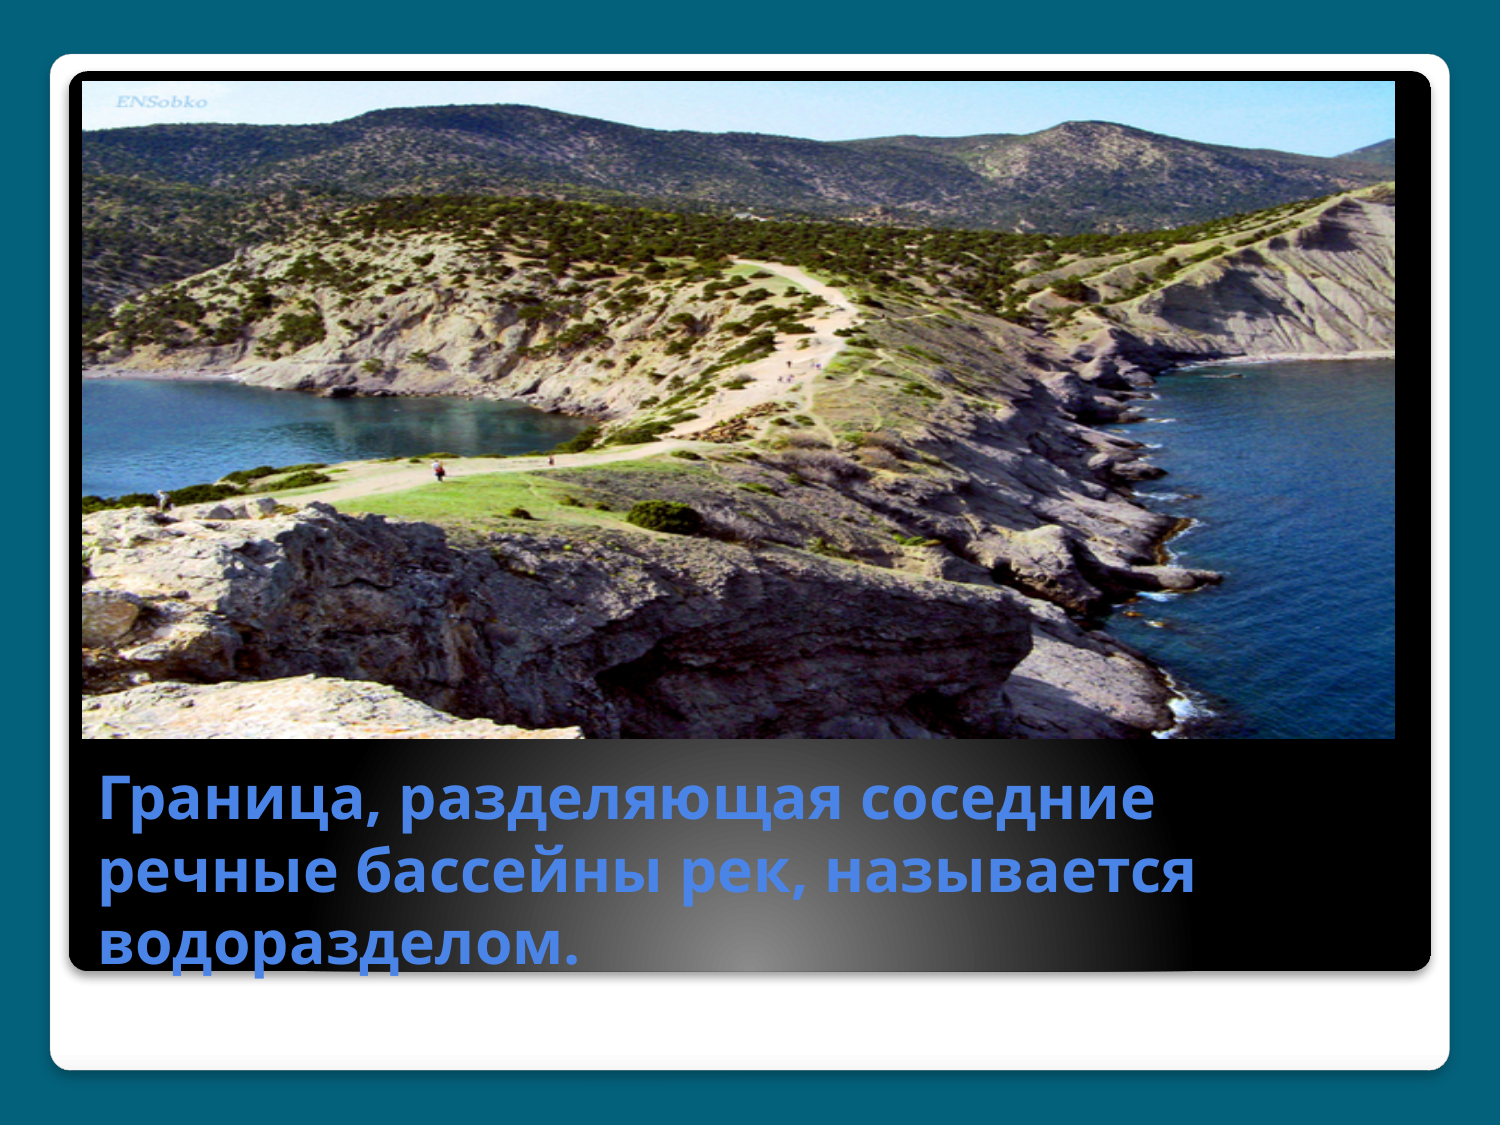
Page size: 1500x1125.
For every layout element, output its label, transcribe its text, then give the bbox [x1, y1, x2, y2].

picture [81, 81, 1395, 739]
title Граница, разделяющая соседние речные бассейны рек, называется водоразделом. [82, 750, 1425, 985]
